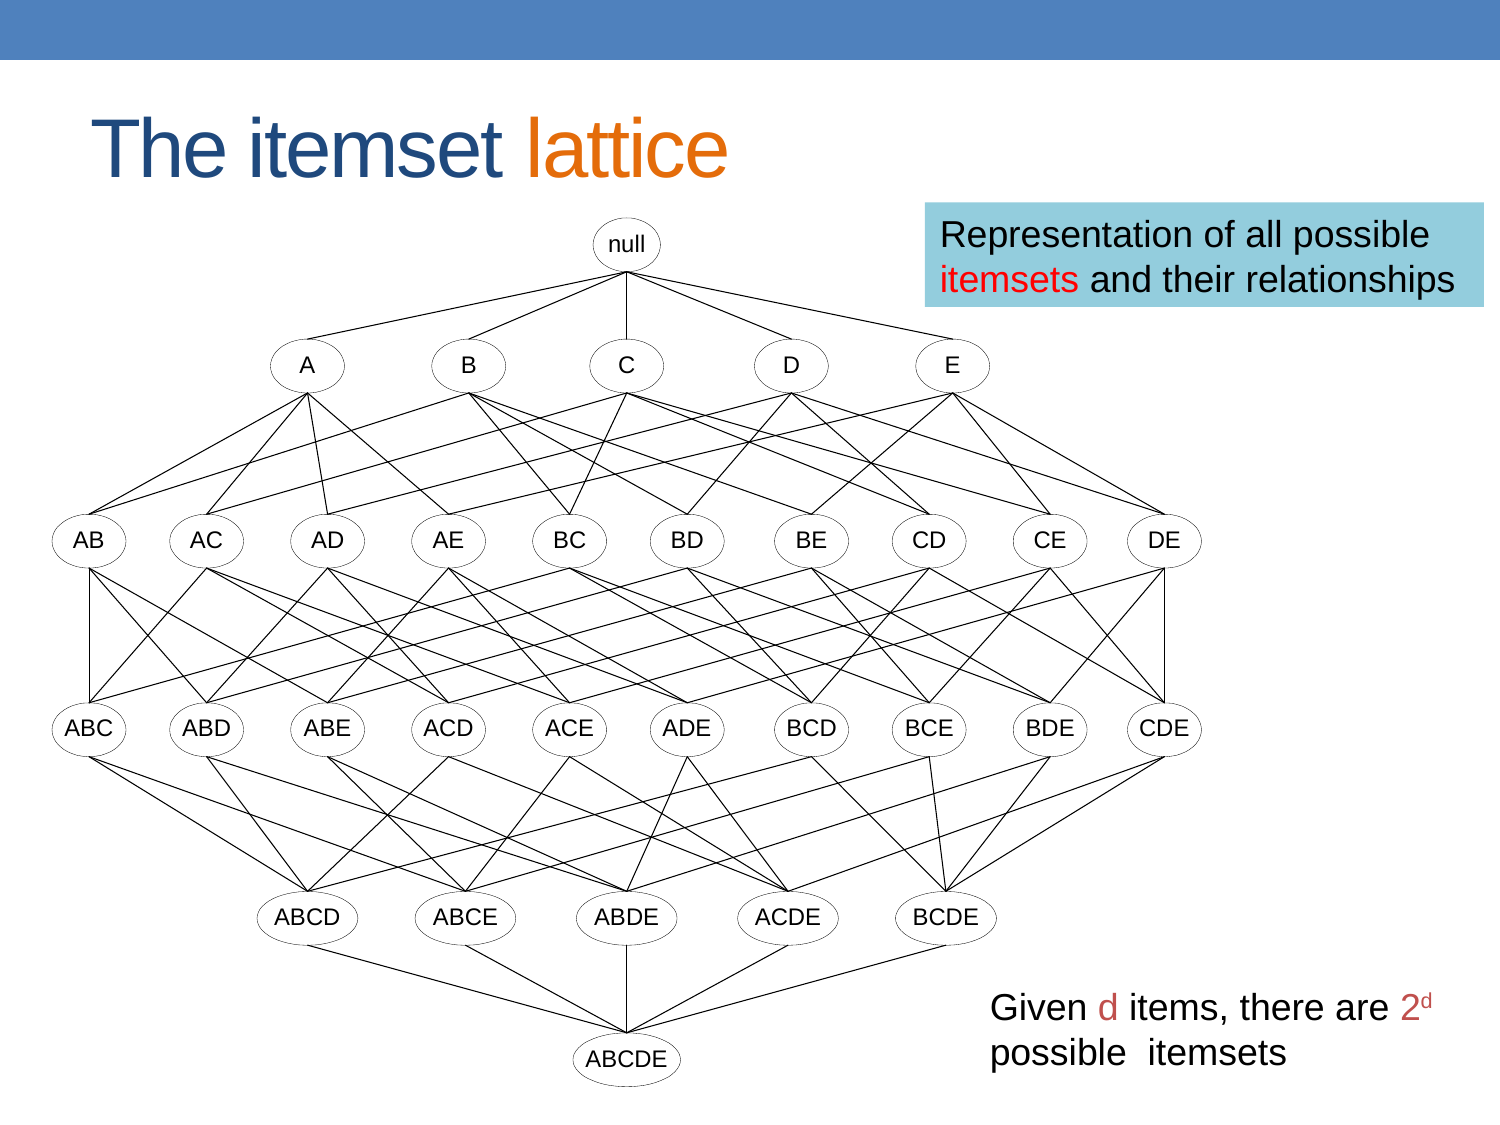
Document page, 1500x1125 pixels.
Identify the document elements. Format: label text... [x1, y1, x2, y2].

text_box Given d items, there are 2d possible itemsets [1211, 974, 1472, 1081]
text_box Representation of all possible itemsets and their relationships [924, 202, 1484, 307]
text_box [49, 215, 1205, 1088]
title The itemset lattice [75, 62, 1425, 212]
